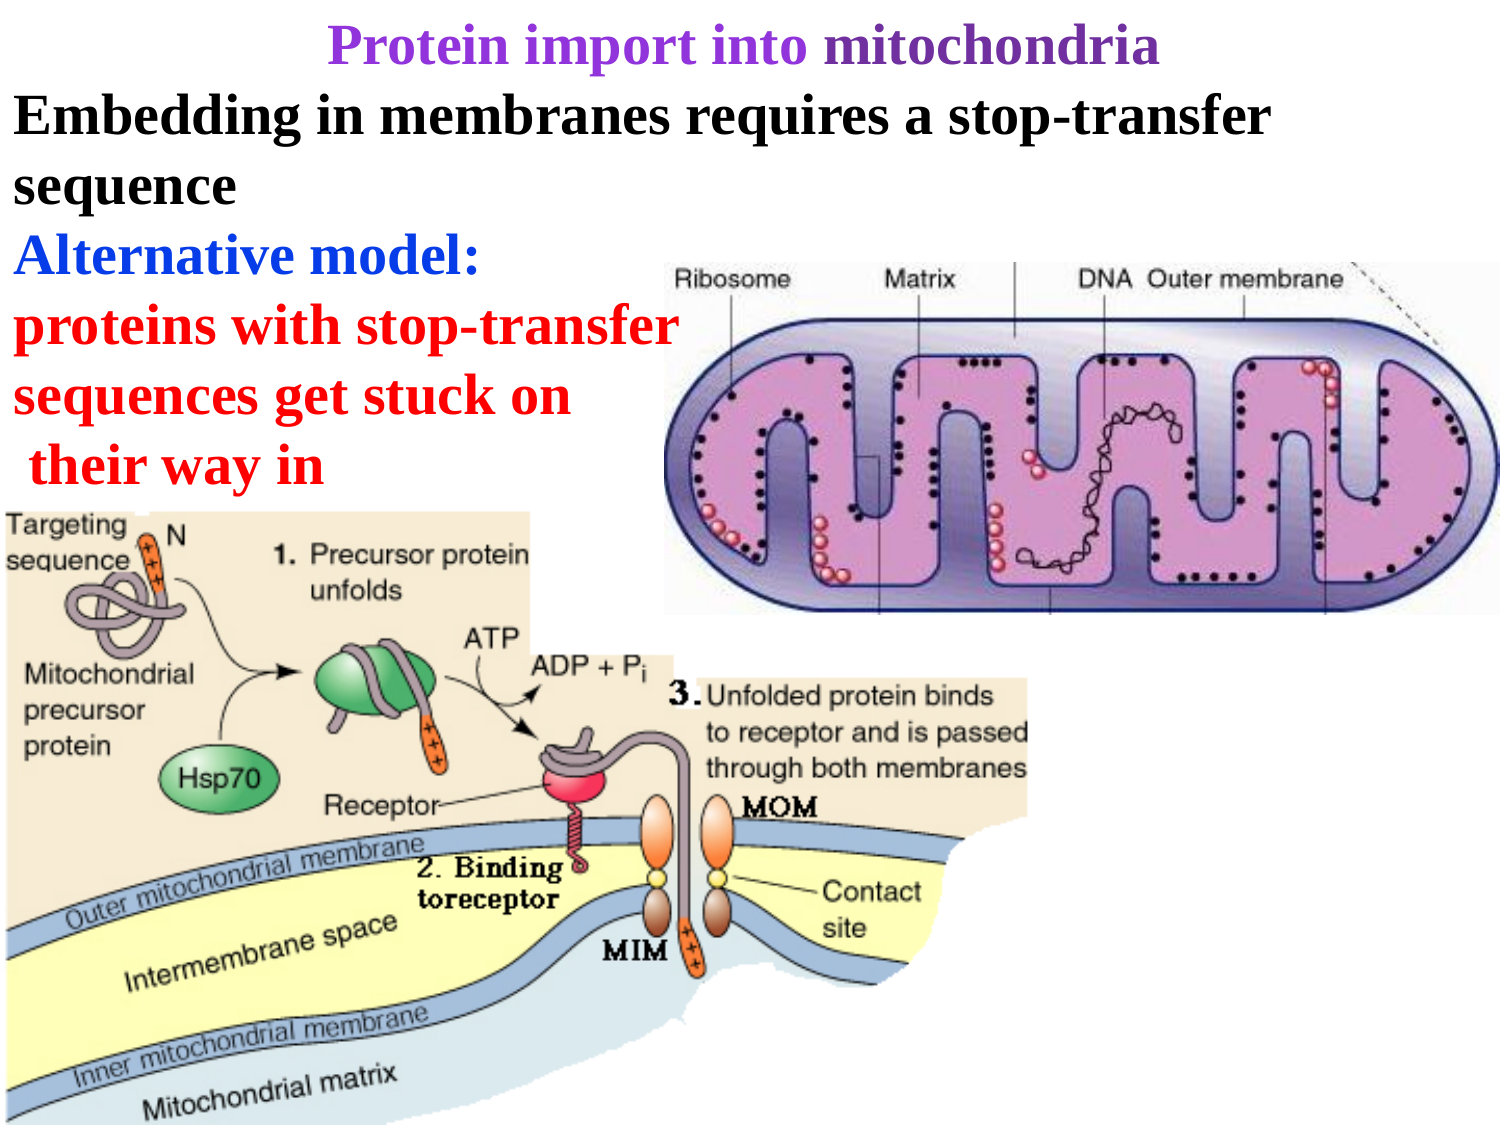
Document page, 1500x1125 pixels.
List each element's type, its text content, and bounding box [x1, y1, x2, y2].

text_box Protein import into mitochondria Embedding in membranes requires a stop-transfer sequence Alternative model: proteins with stop-transfer sequences get stuck on their way in [0, 0, 1489, 504]
picture [0, 262, 1500, 1125]
